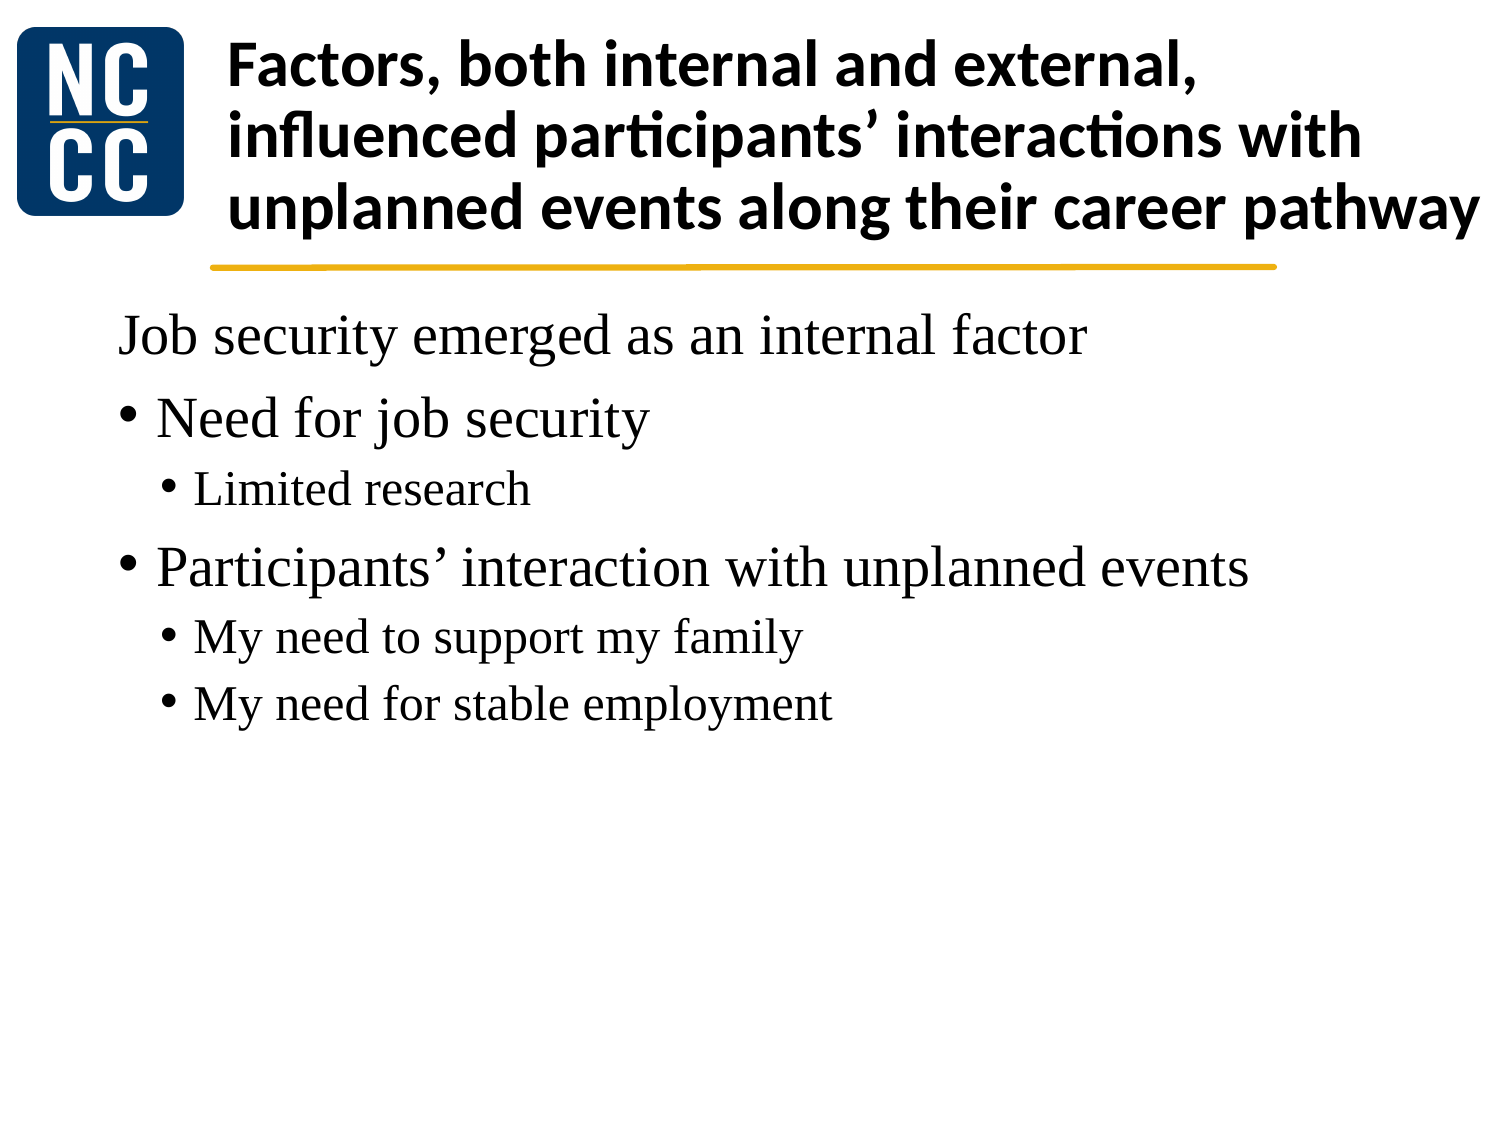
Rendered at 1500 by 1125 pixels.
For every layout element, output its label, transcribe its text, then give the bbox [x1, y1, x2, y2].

list Job security emerged as an internal factor Need for job security Limited research Participants’ interaction with unplanned events My need to support my family My need for stable employment [103, 288, 1397, 1066]
picture [17, 27, 184, 216]
title Factors, both internal and external, influenced participants’ interactions with unplanned events along their career pathway [212, 27, 1500, 246]
